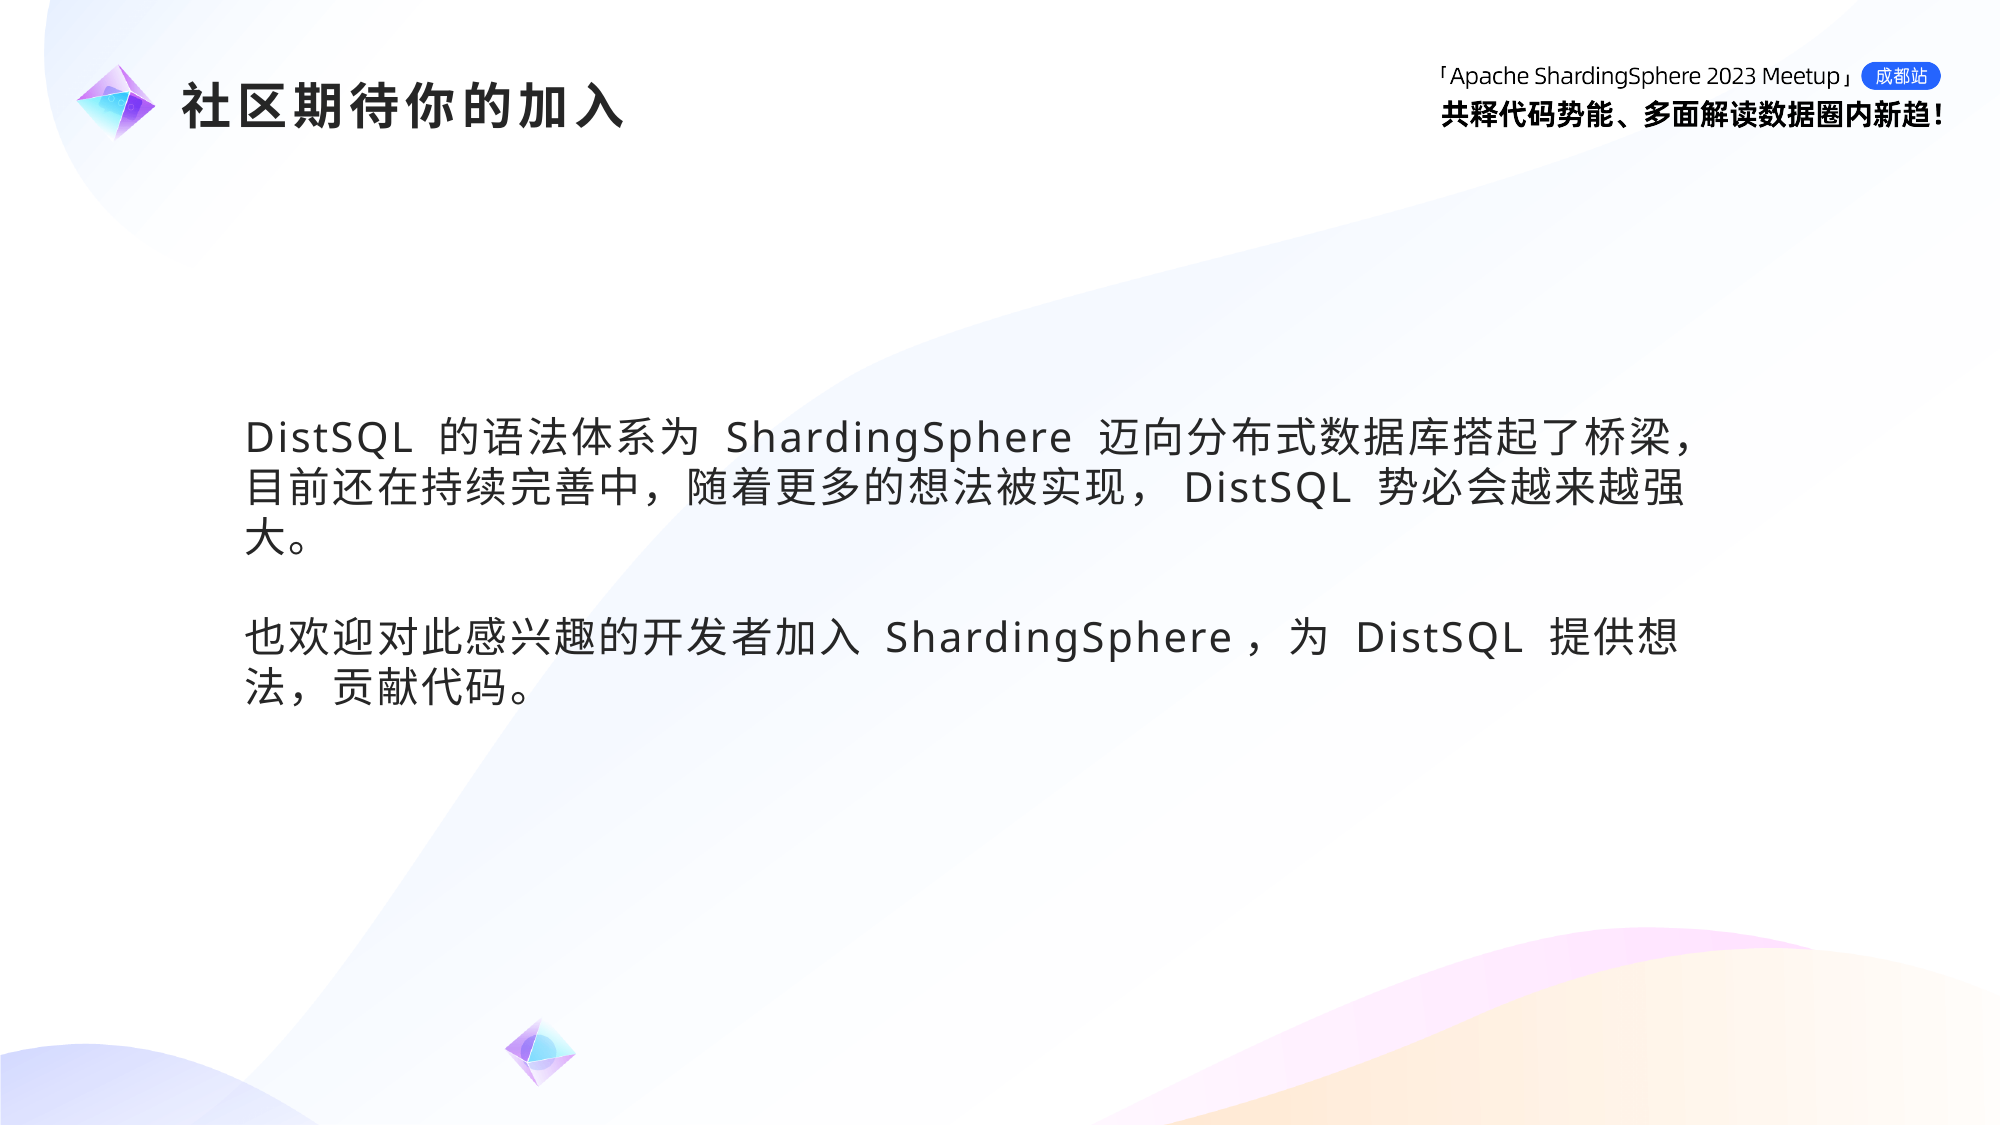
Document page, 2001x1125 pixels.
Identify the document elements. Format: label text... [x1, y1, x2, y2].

picture [0, 0, 2000, 1125]
text_box DistSQL 的语法体系为 ShardingSphere 迈向分布式数据库搭起了桥梁，目前还在持续完善中，随着更多的想法被实现，DistSQL 势必会越来越强大。 也欢迎对此感兴趣的开发者加入 ShardingSphere，为 DistSQL 提供想法，贡献代码。 [229, 403, 1740, 719]
text_box 社区期待你的加入 [166, 66, 1554, 142]
